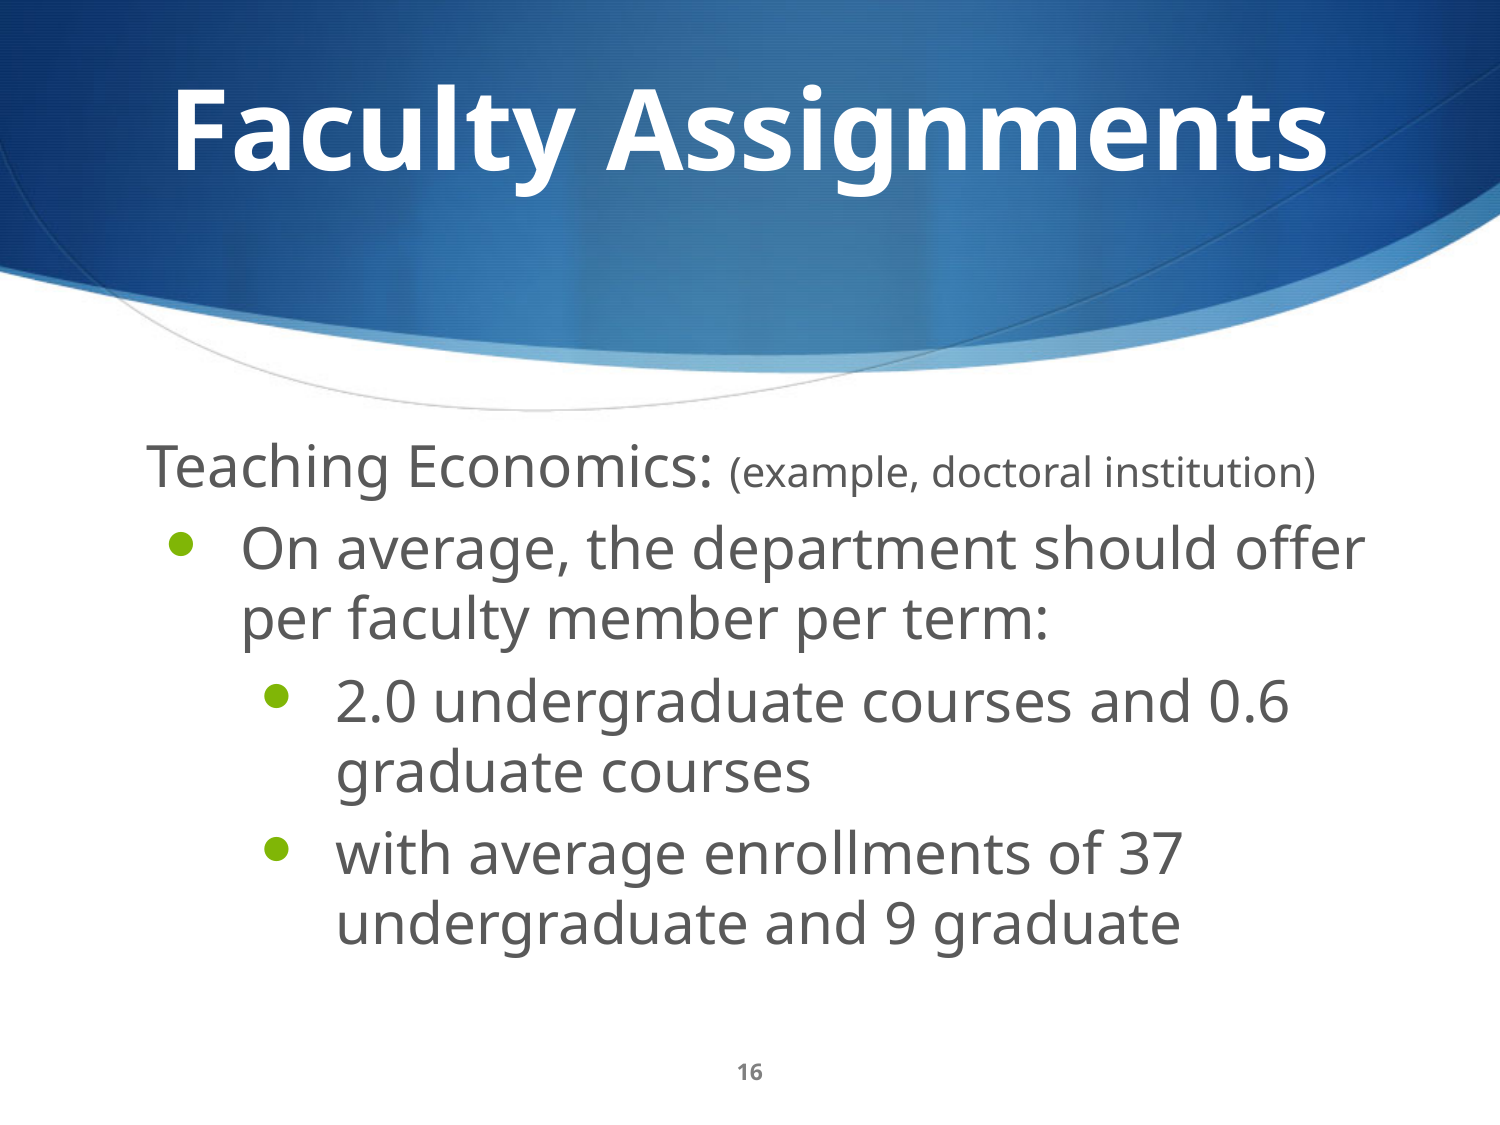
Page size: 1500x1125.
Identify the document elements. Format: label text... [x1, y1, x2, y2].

picture [0, 0, 1500, 1125]
slide_number 16 [706, 1042, 794, 1103]
title Faculty Assignments [75, 56, 1425, 330]
list Teaching Economics: (example, doctoral institution) On average, the department should offer per faculty member per term: 2.0 undergraduate courses and 0.6 graduate courses with average enrollments of 37 undergraduate and 9 graduate [75, 421, 1425, 1054]
